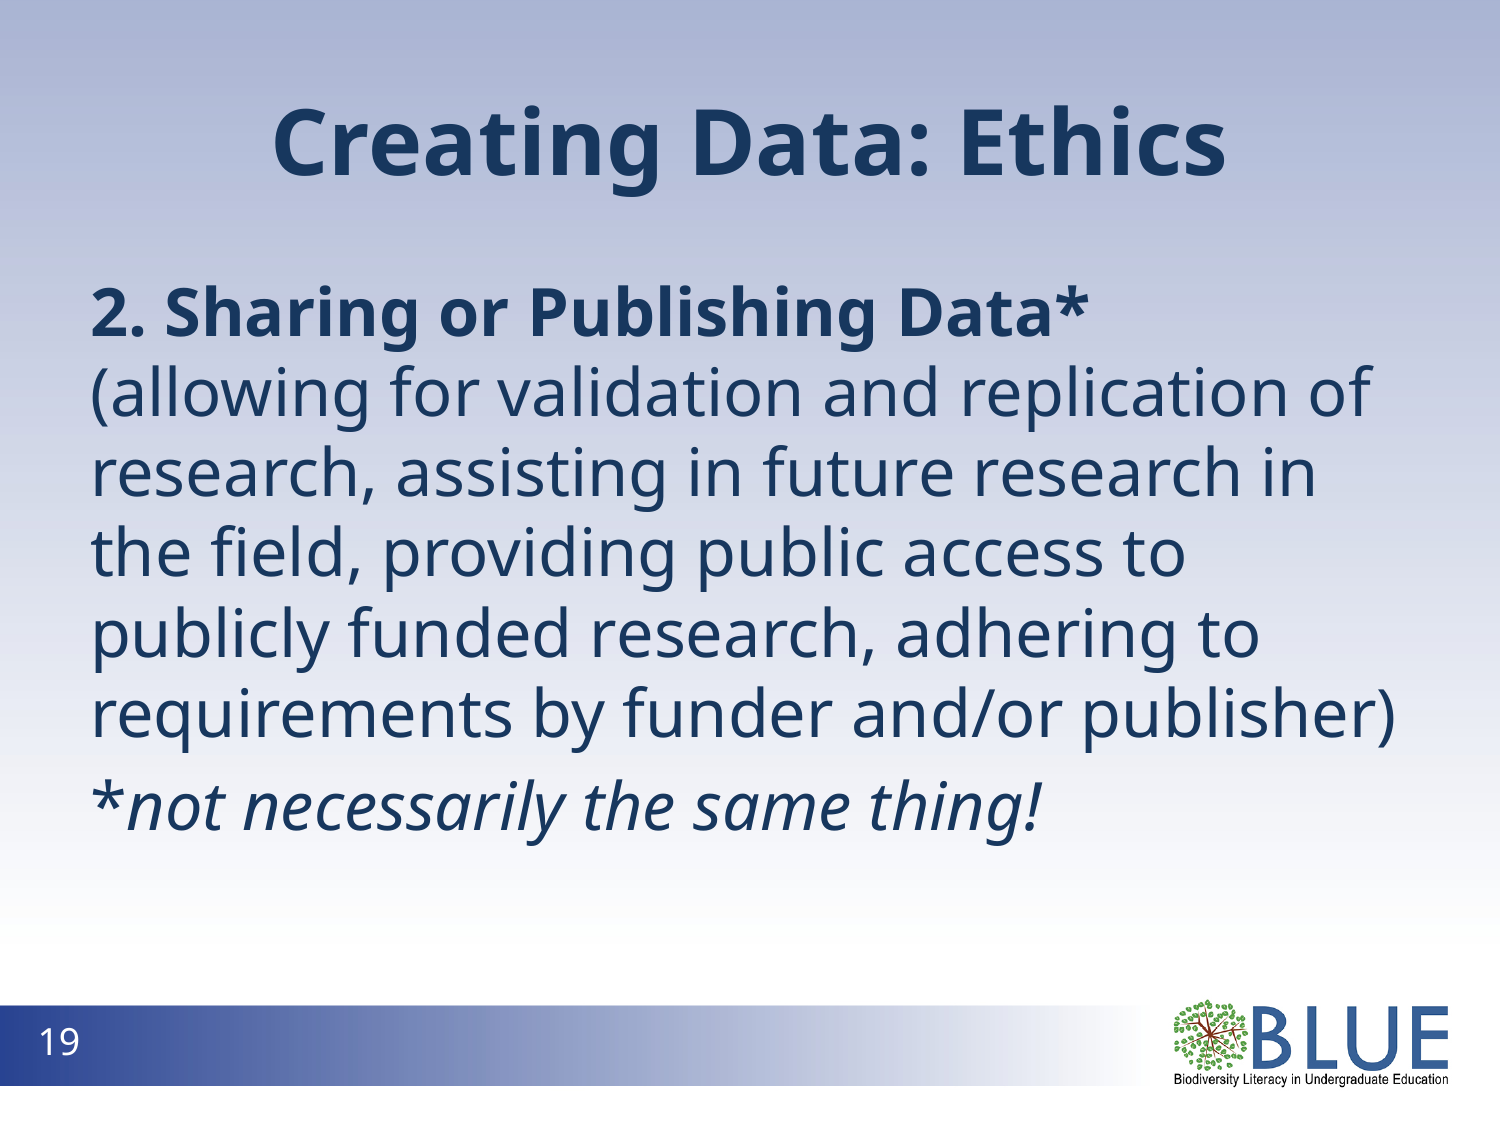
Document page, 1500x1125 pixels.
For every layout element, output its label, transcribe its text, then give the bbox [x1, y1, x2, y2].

picture [0, 0, 1500, 1125]
title Creating Data: Ethics [75, 45, 1425, 233]
list 2. Sharing or Publishing Data* (allowing for validation and replication of research, assisting in future research in the field, providing public access to publicly funded research, adhering to requirements by funder and/or publisher) *not necessarily the same thing! [75, 262, 1425, 1005]
